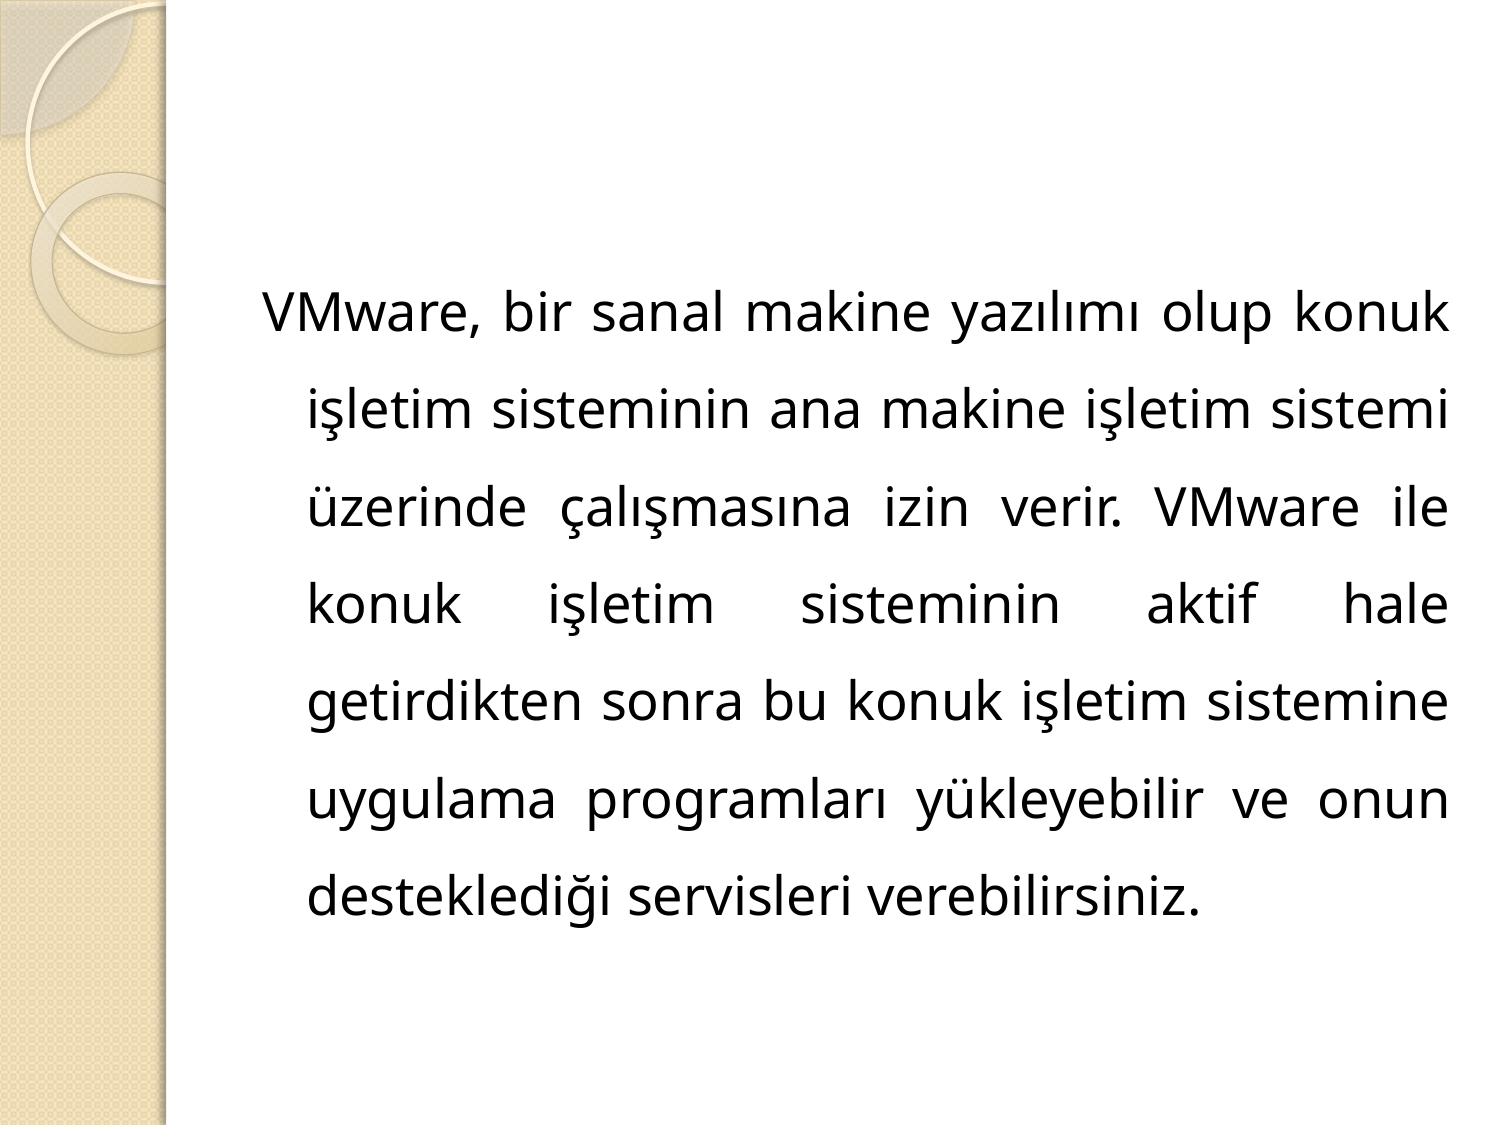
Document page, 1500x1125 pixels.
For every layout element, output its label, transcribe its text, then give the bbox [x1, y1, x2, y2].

list VMware, bir sanal makine yazılımı olup konuk işletim sisteminin ana makine işletim sistemi üzerinde çalışmasına izin verir. VMware ile konuk işletim sisteminin aktif hale getirdikten sonra bu konuk işletim sistemine uygulama programları yükleyebilir ve onun desteklediği servisleri verebilirsiniz. [235, 237, 1466, 1025]
